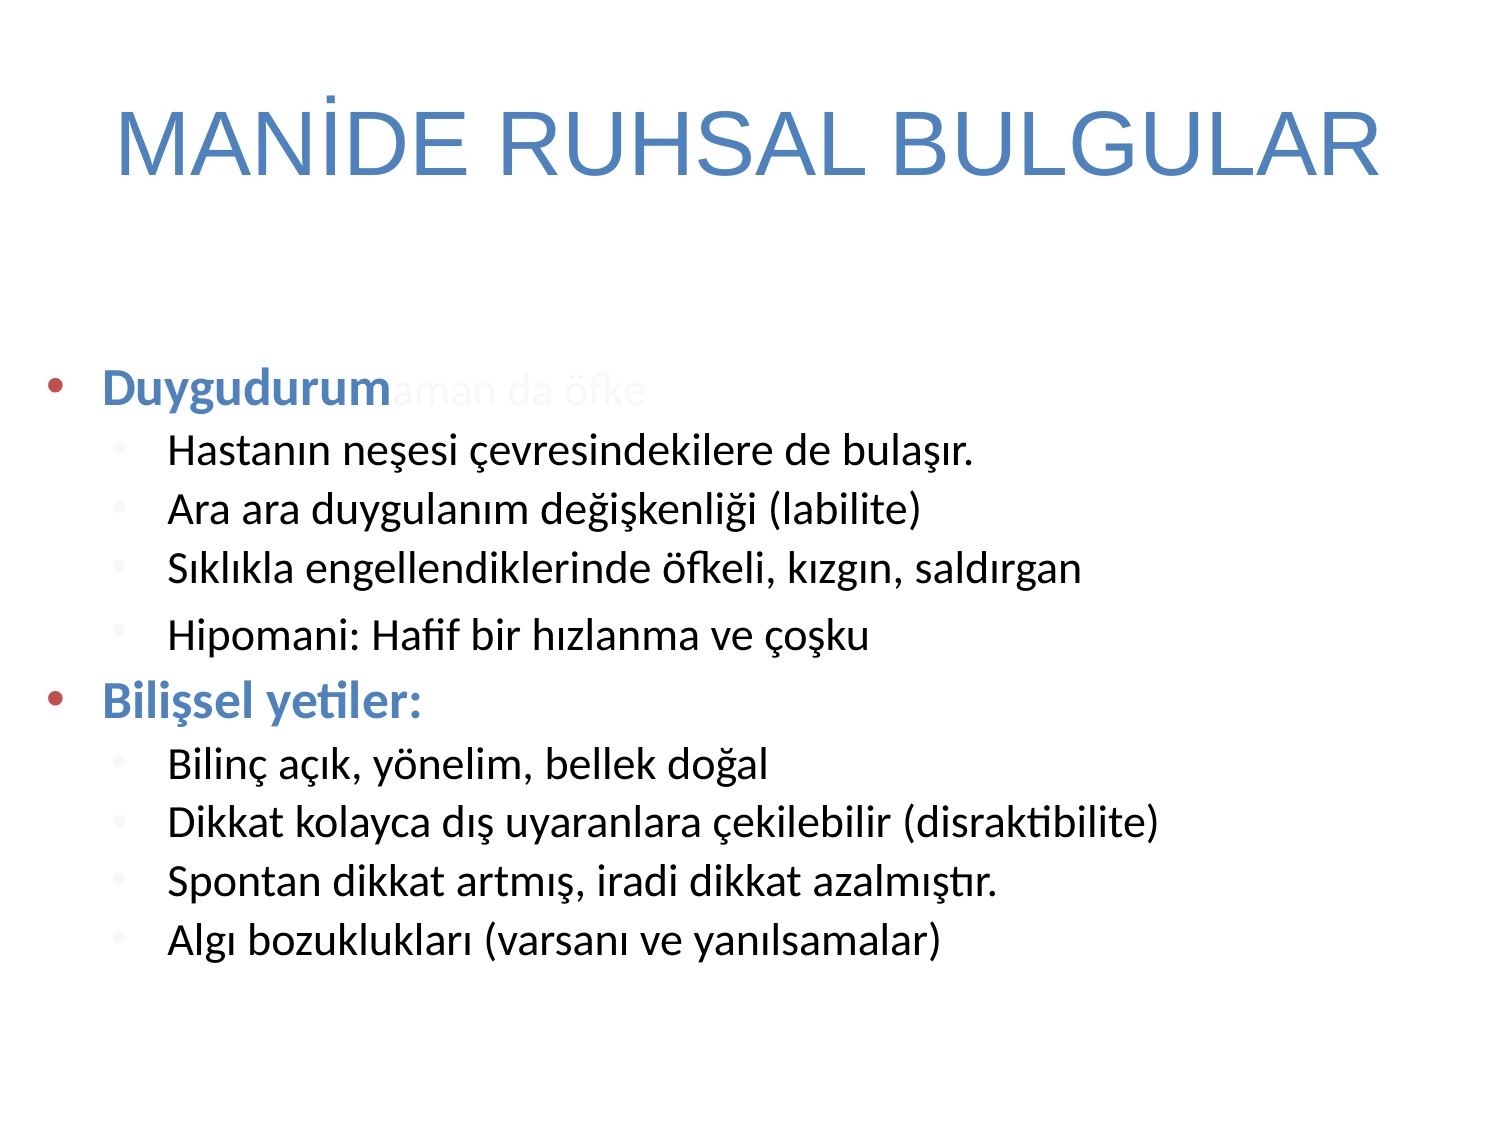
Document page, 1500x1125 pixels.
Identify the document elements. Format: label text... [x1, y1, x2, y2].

list Duygudurumaman da öfke Hastanın neşesi çevresindekilere de bulaşır. Ara ara duygulanım değişkenliği (labilite) Sıklıkla engellendiklerinde öfkeli, kızgın, saldırgan Hipomani: Hafif bir hızlanma ve çoşku Bilişsel yetiler: Bilinç açık, yönelim, bellek doğal Dikkat kolayca dış uyaranlara çekilebilir (disraktibilite) Spontan dikkat artmış, iradi dikkat azalmıştır. Algı bozuklukları (varsanı ve yanılsamalar) [31, 351, 1409, 975]
title MANİDE RUHSAL BULGULAR [75, 45, 1425, 233]
